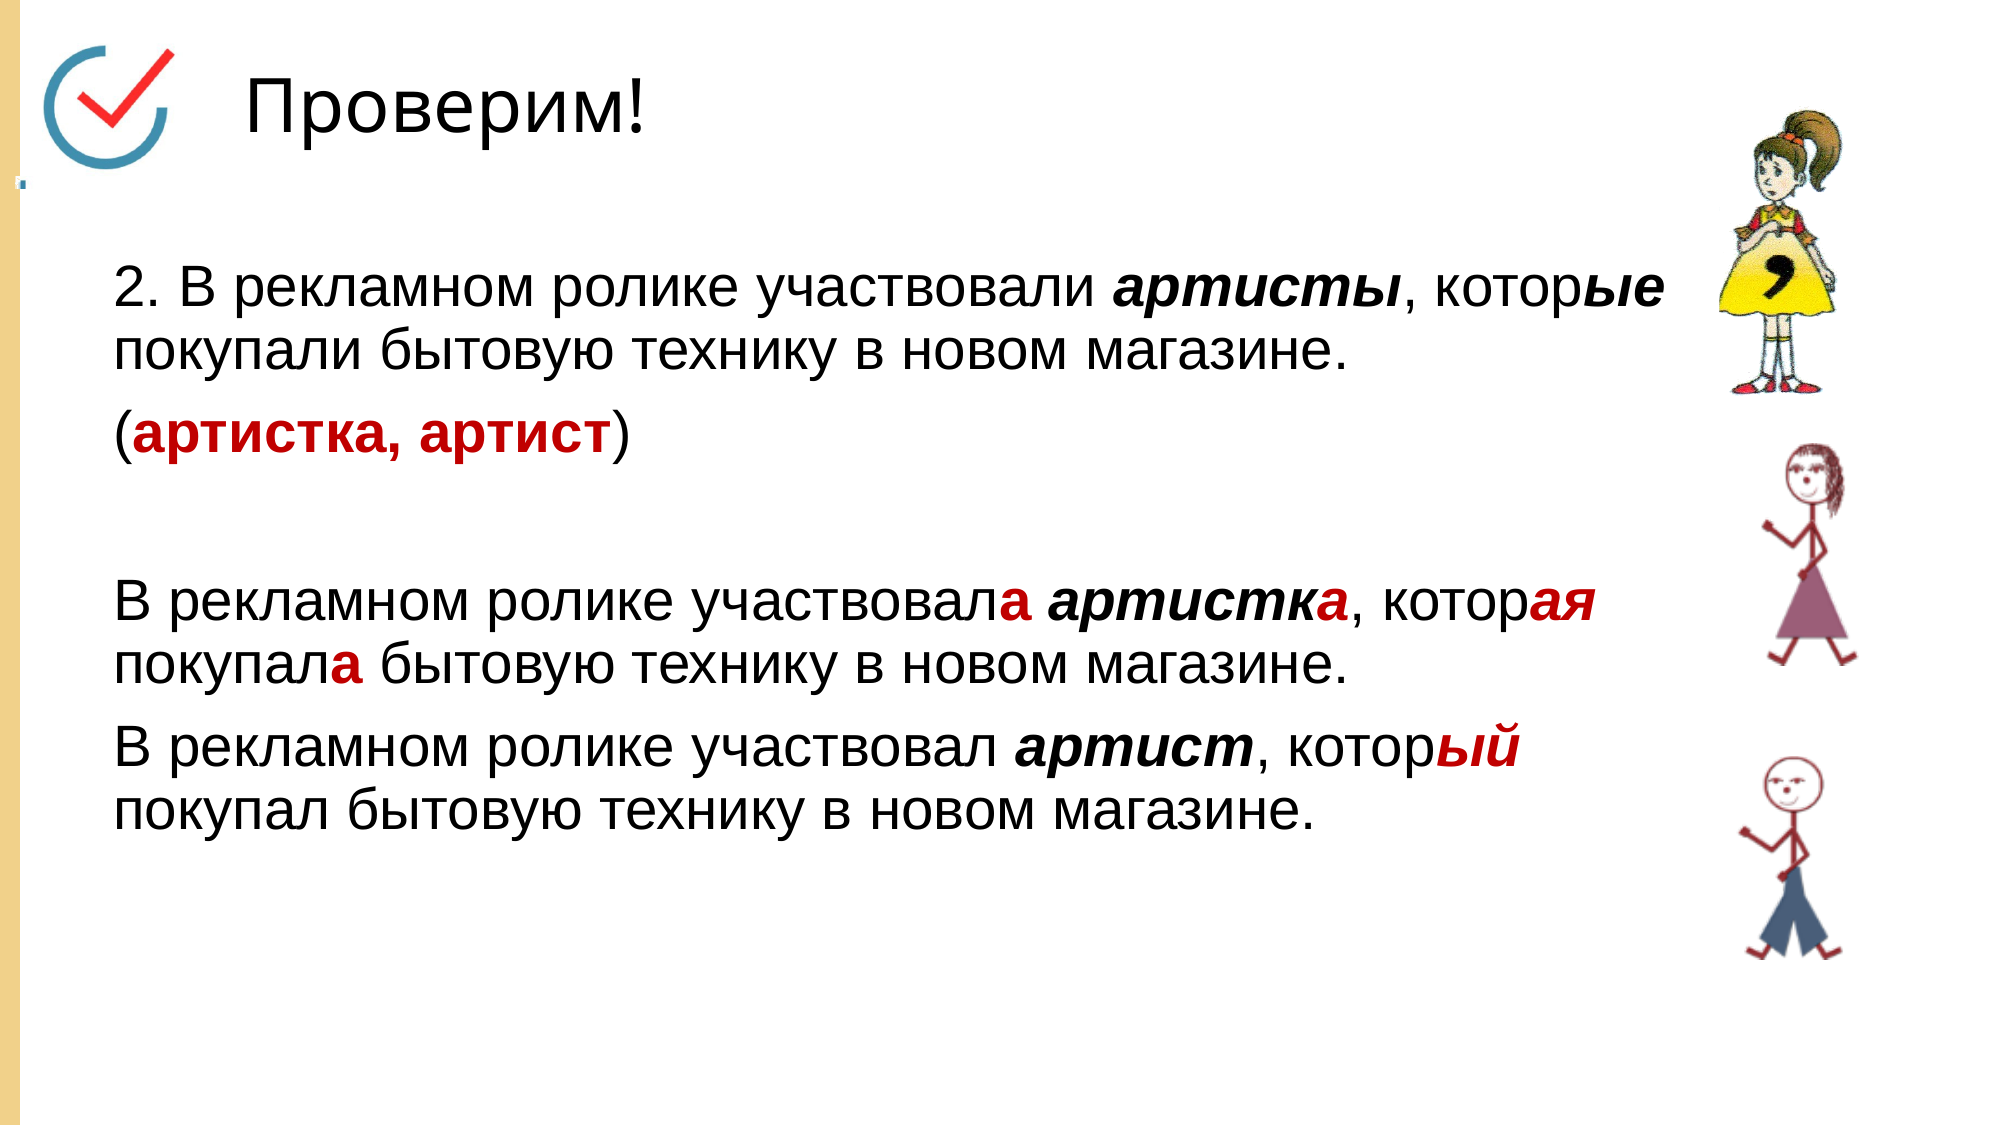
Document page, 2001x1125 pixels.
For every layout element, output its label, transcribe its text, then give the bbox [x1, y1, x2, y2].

list 2. В рекламном ролике участвовали артисты, которые покупали бытовую технику в новом магазине. (артистка, артист) В рекламном ролике участвовала артистка, которая покупала бытовую технику в новом магазине. В рекламном ролике участвовал артист, который покупал бытовую технику в новом магазине. [98, 248, 1734, 960]
picture [1719, 74, 1902, 424]
title Проверим! [228, 59, 1863, 157]
picture [6, 0, 220, 189]
picture [1691, 756, 1895, 960]
picture [1719, 443, 1909, 666]
